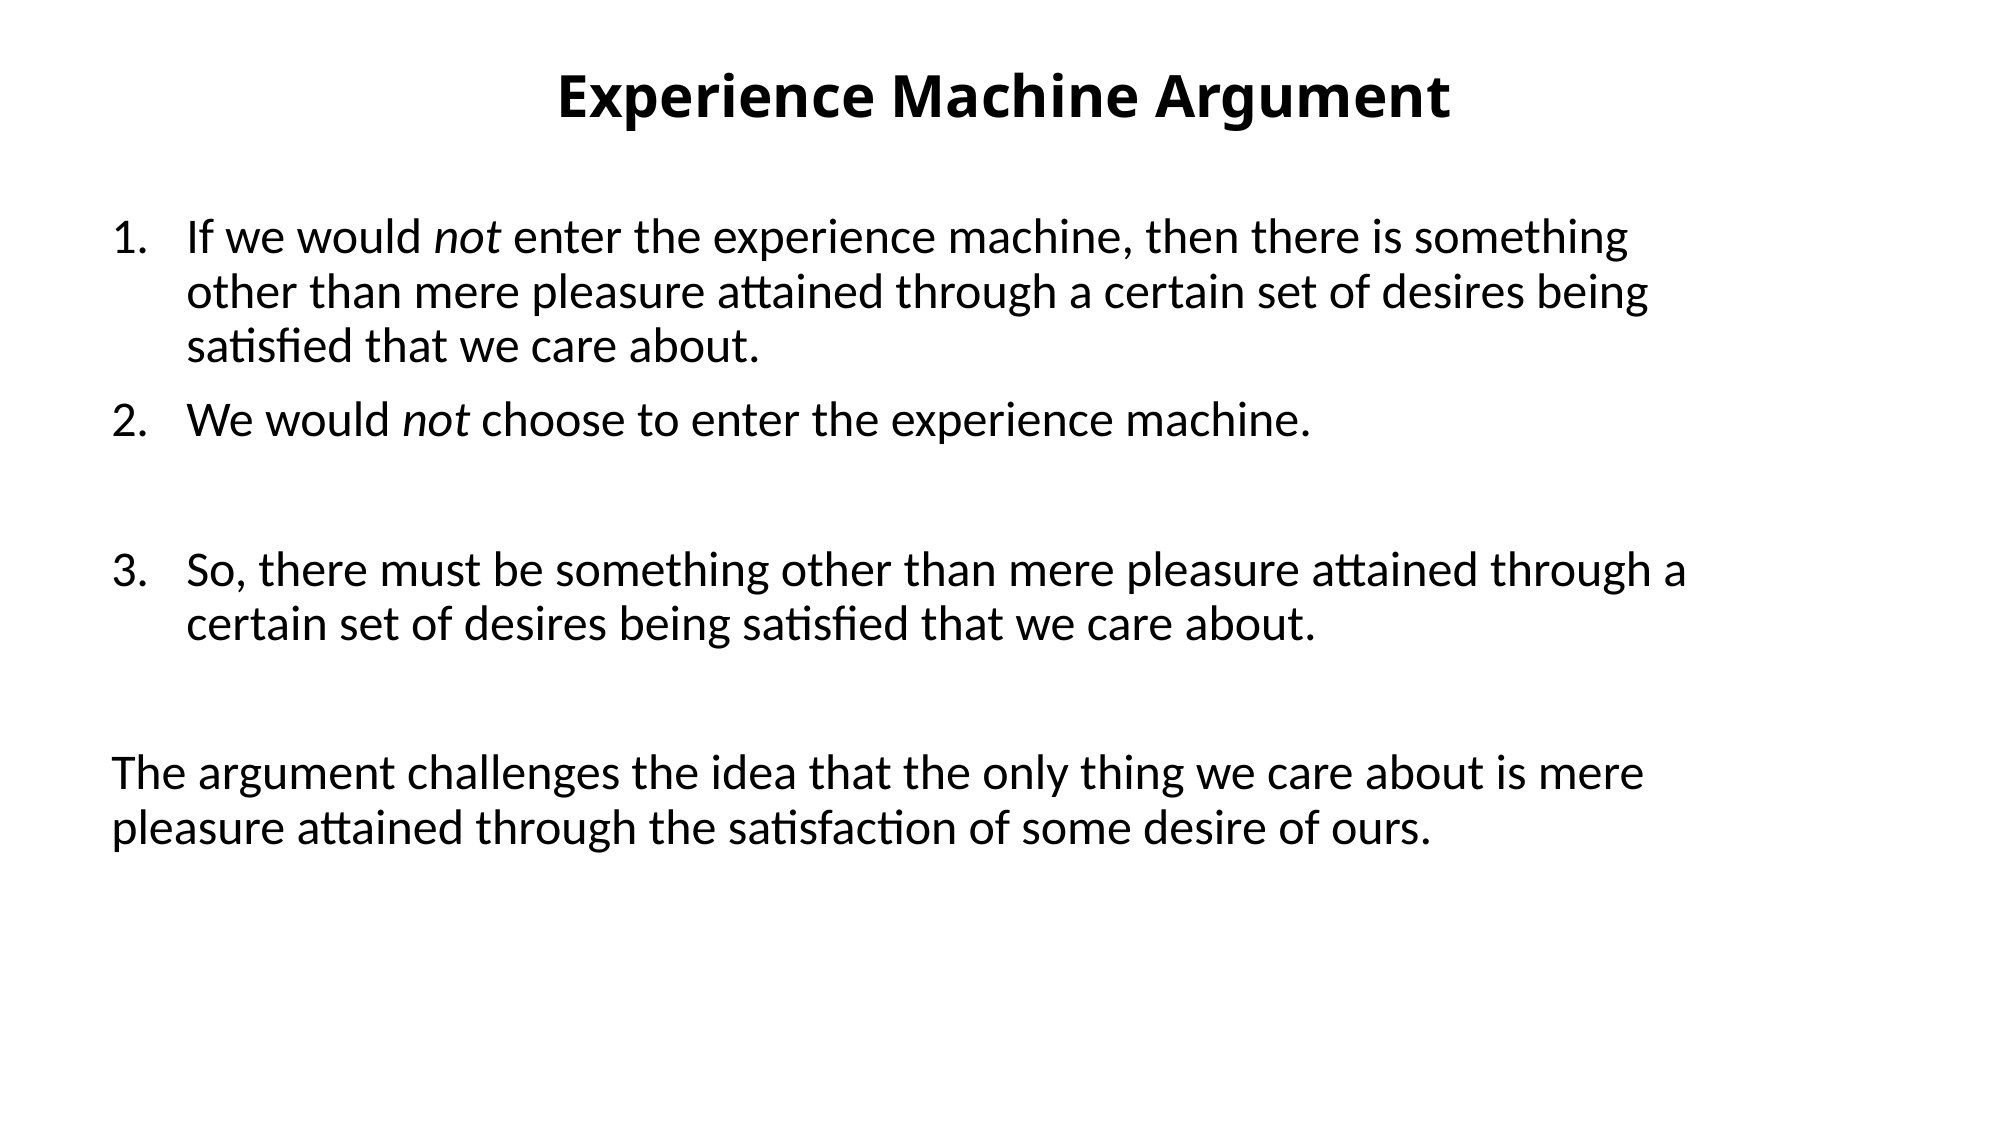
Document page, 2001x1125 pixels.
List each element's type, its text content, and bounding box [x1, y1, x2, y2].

list If we would not enter the experience machine, then there is something other than mere pleasure attained through a certain set of desires being satisfied that we care about. We would not choose to enter the experience machine. So, there must be something other than mere pleasure attained through a certain set of desires being satisfied that we care about. The argument challenges the idea that the only thing we care about is mere pleasure attained through the satisfaction of some desire of ours. [96, 203, 1726, 1104]
title Experience Machine Argument [282, 45, 1726, 152]
